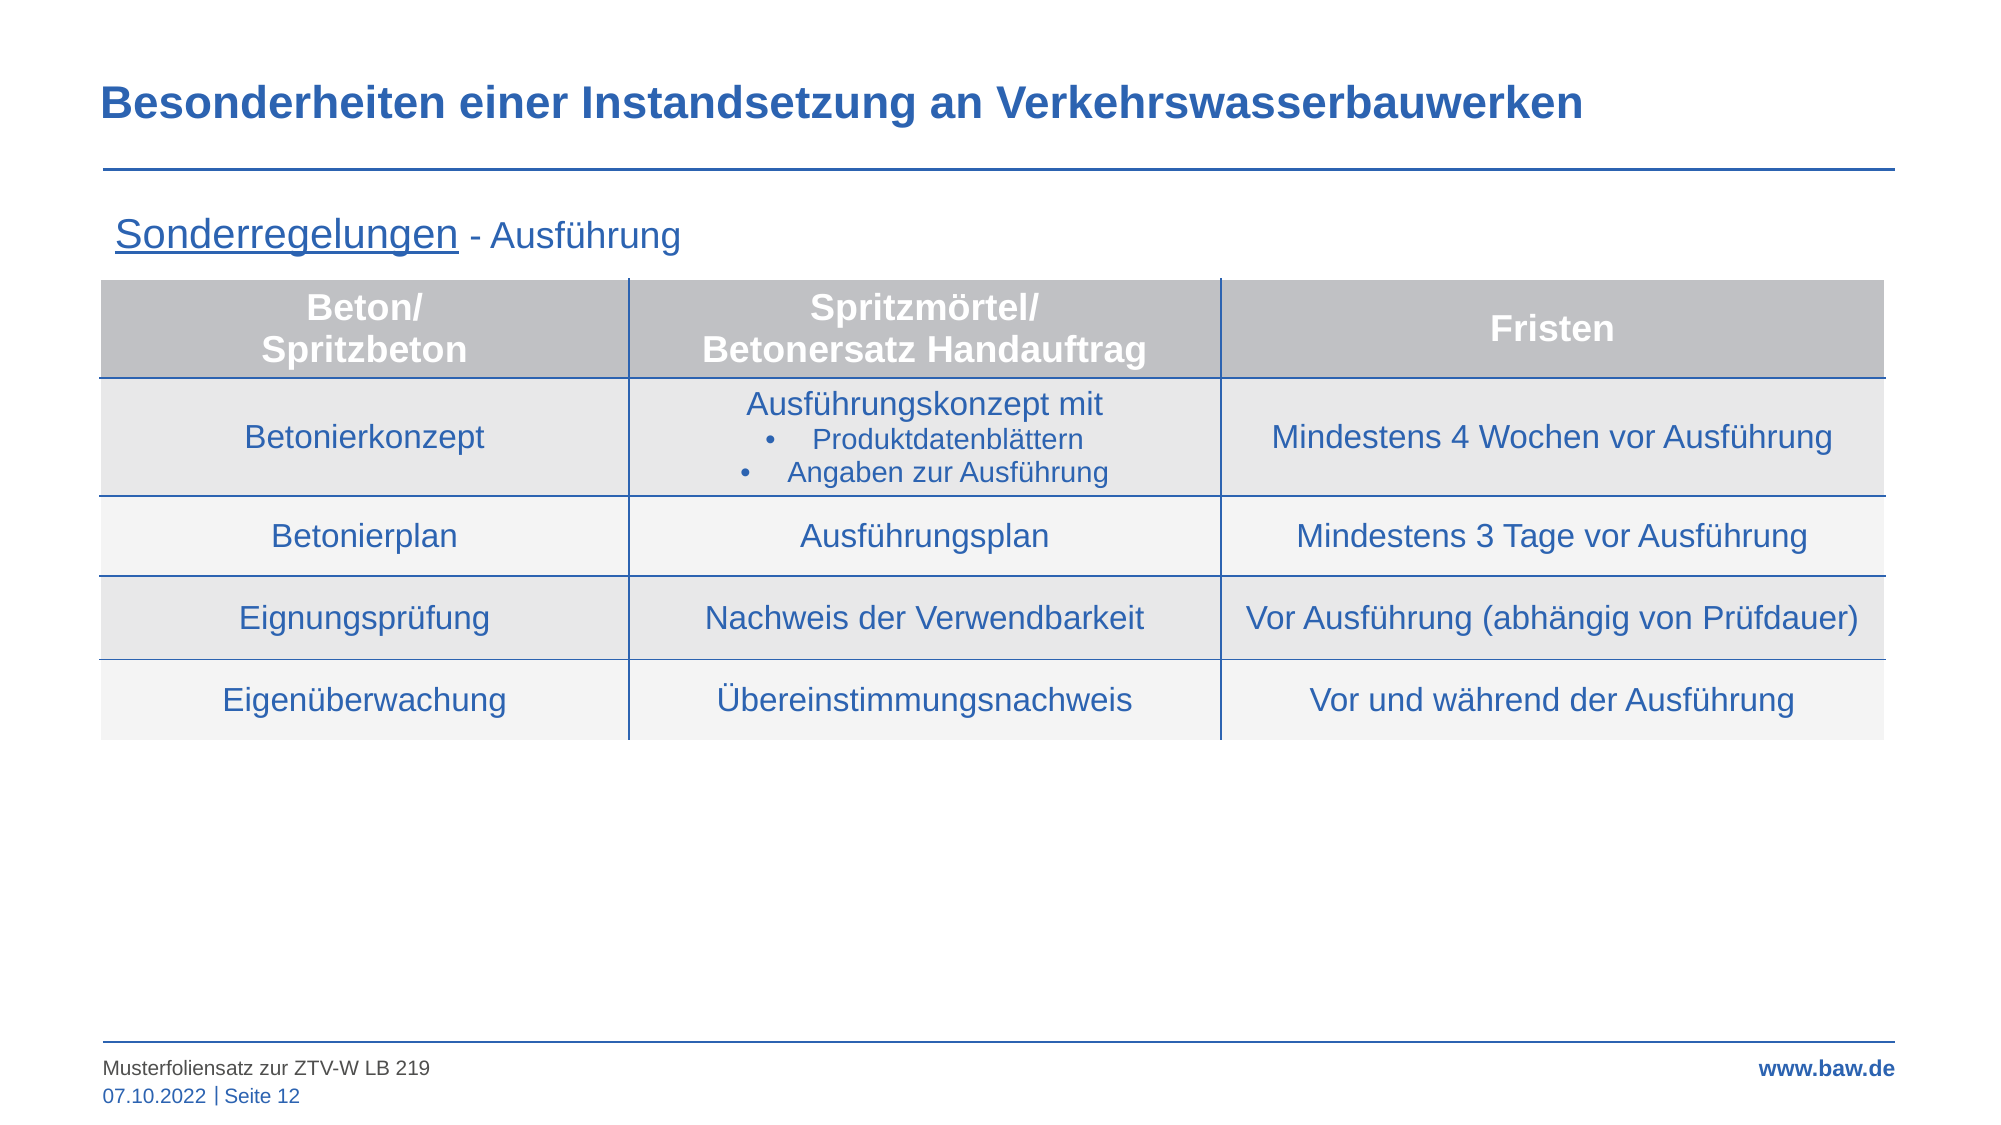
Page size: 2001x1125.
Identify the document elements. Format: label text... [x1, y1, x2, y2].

table_cell Betonierplan [101, 497, 628, 575]
slide_number Seite 12 [224, 1082, 331, 1107]
table_cell Mindestens 3 Tage vor Ausführung [1222, 497, 1884, 575]
table_header Spritzmörtel/ Betonersatz Handauftrag [630, 280, 1220, 377]
table_header Fristen [1222, 280, 1884, 377]
table_cell Betonierkonzept [101, 379, 628, 495]
table_cell Nachweis der Verwendbarkeit [630, 577, 1220, 659]
footer Musterfoliensatz zur ZTV-W LB 219 [102, 1055, 1721, 1079]
table_cell Vor und während der Ausführung [1222, 660, 1884, 740]
table_cell Ausführungskonzept mit Produktdatenblättern Angaben zur Ausführung [630, 379, 1220, 495]
text_box Besonderheiten einer Instandsetzung an Verkehrswasserbauwerken [100, 67, 1893, 139]
table_cell Vor Ausführung (abhängig von Prüfdauer) [1222, 577, 1884, 659]
table_cell Mindestens 4 Wochen vor Ausführung [1222, 379, 1884, 495]
table_cell Eignungsprüfung [101, 577, 628, 659]
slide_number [102, 1082, 209, 1107]
text_box Sonderregelungen - Ausführung [100, 174, 1893, 265]
table_cell Ausführungsplan [630, 497, 1220, 575]
table_cell Eigenüberwachung [101, 660, 628, 740]
table_header Beton/ Spritzbeton [101, 280, 628, 377]
table_cell Übereinstimmungsnachweis [630, 660, 1220, 740]
